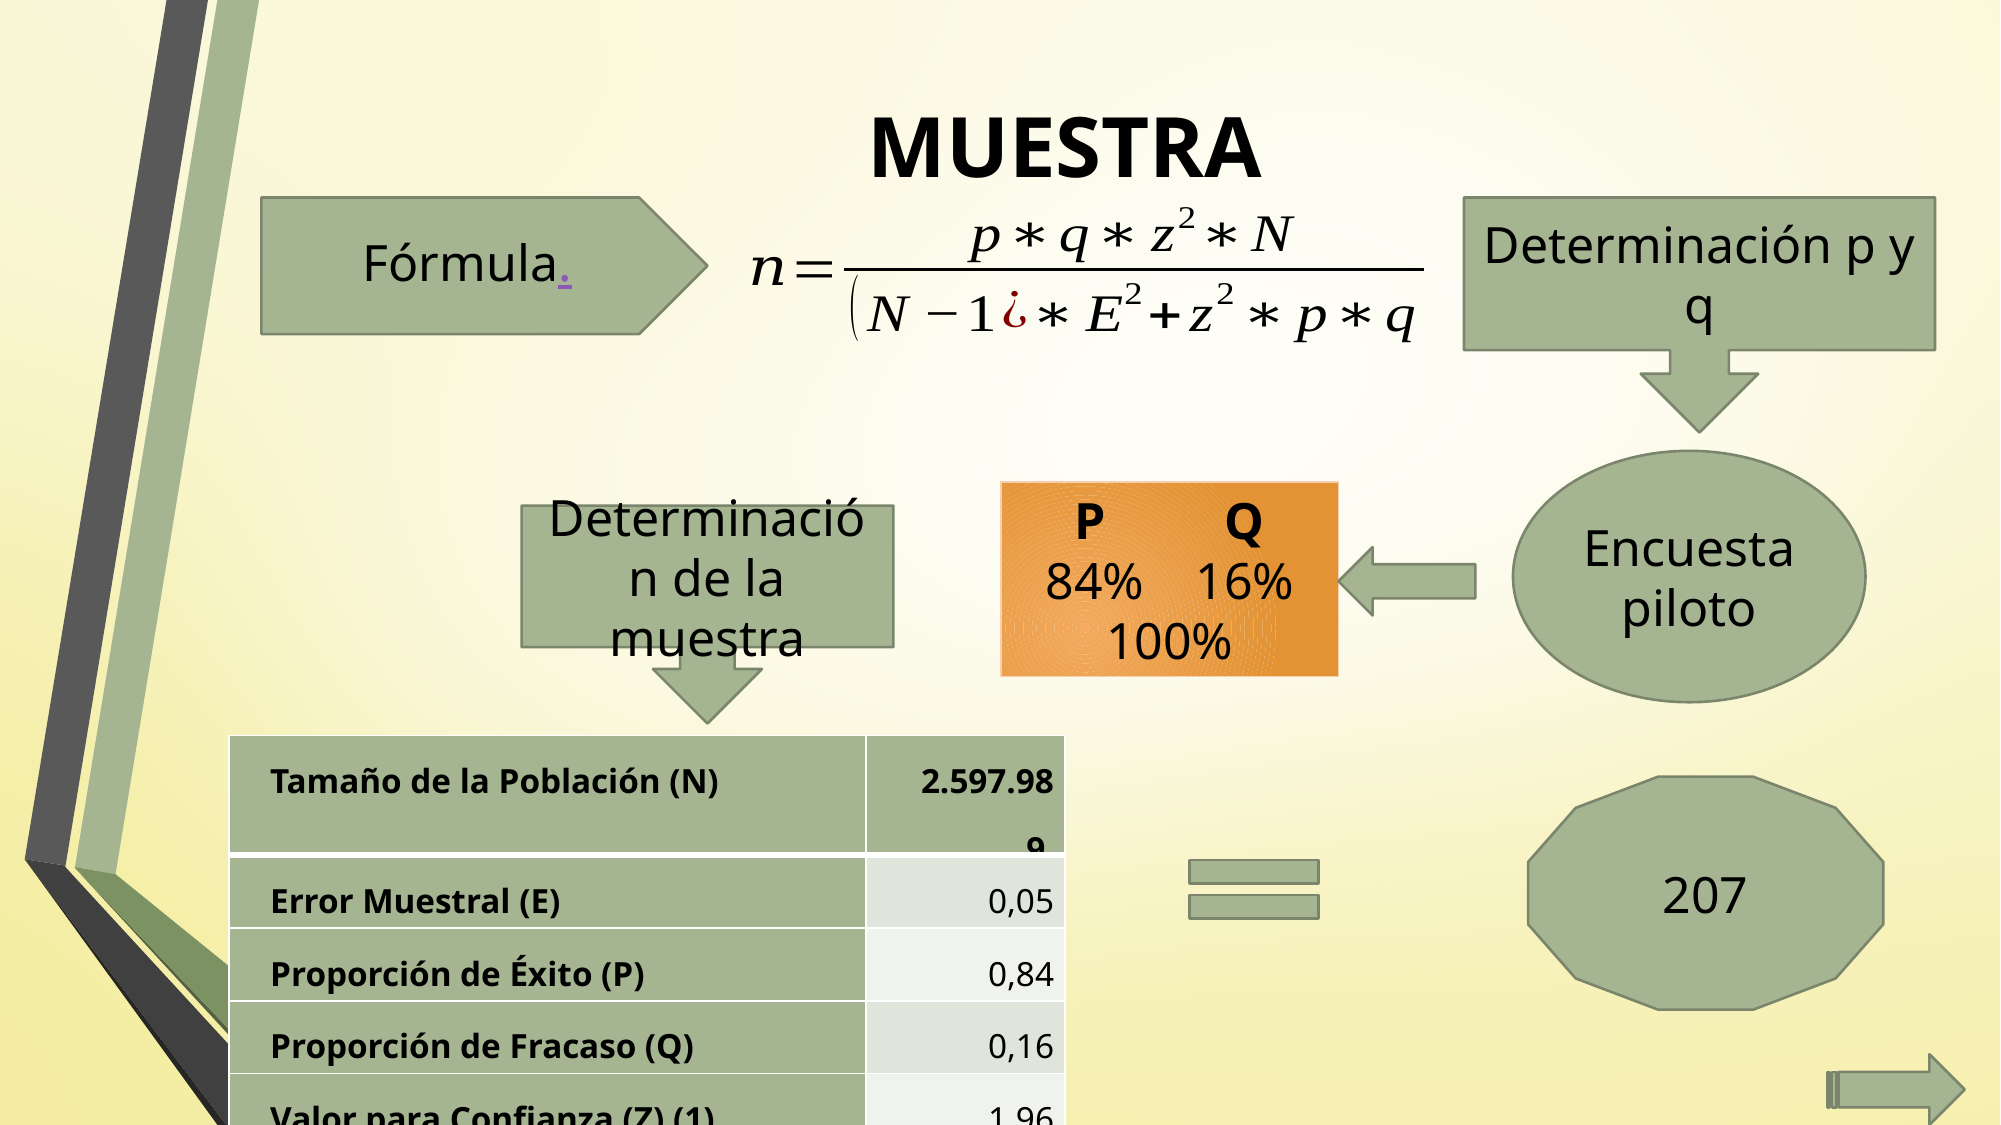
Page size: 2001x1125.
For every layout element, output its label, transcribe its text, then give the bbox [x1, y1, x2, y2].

text_box [1337, 545, 1477, 617]
text_box Determinación p y q [1462, 196, 1937, 434]
text_box [1826, 1052, 1966, 1125]
table_cell 0,05 [867, 858, 1064, 927]
table_header Tamaño de la Población (N) [230, 736, 865, 852]
table_cell Error Muestral (E) [230, 858, 865, 927]
table_cell 0,84 [867, 929, 1064, 1000]
text_box [1188, 859, 1320, 885]
table_header 2.597.989 [867, 736, 1064, 852]
text_box Fórmula. [260, 196, 709, 336]
text_box P Q 84% 16% 100% [1000, 481, 1339, 677]
table_cell Proporción de Éxito (P) [230, 929, 865, 1000]
text_box Determinación de la muestra [520, 504, 895, 725]
table_cell 1,96 [867, 1074, 1064, 1125]
text_box 207 [1526, 775, 1885, 1011]
table_cell Proporción de Fracaso (Q) [230, 1002, 865, 1073]
text_box Encuesta piloto [1511, 449, 1867, 704]
text_box [1188, 894, 1320, 920]
table_cell Valor para Confianza (Z) (1) [230, 1074, 865, 1125]
table_cell 0,16 [867, 1002, 1064, 1073]
title MUESTRA [243, 0, 1887, 288]
